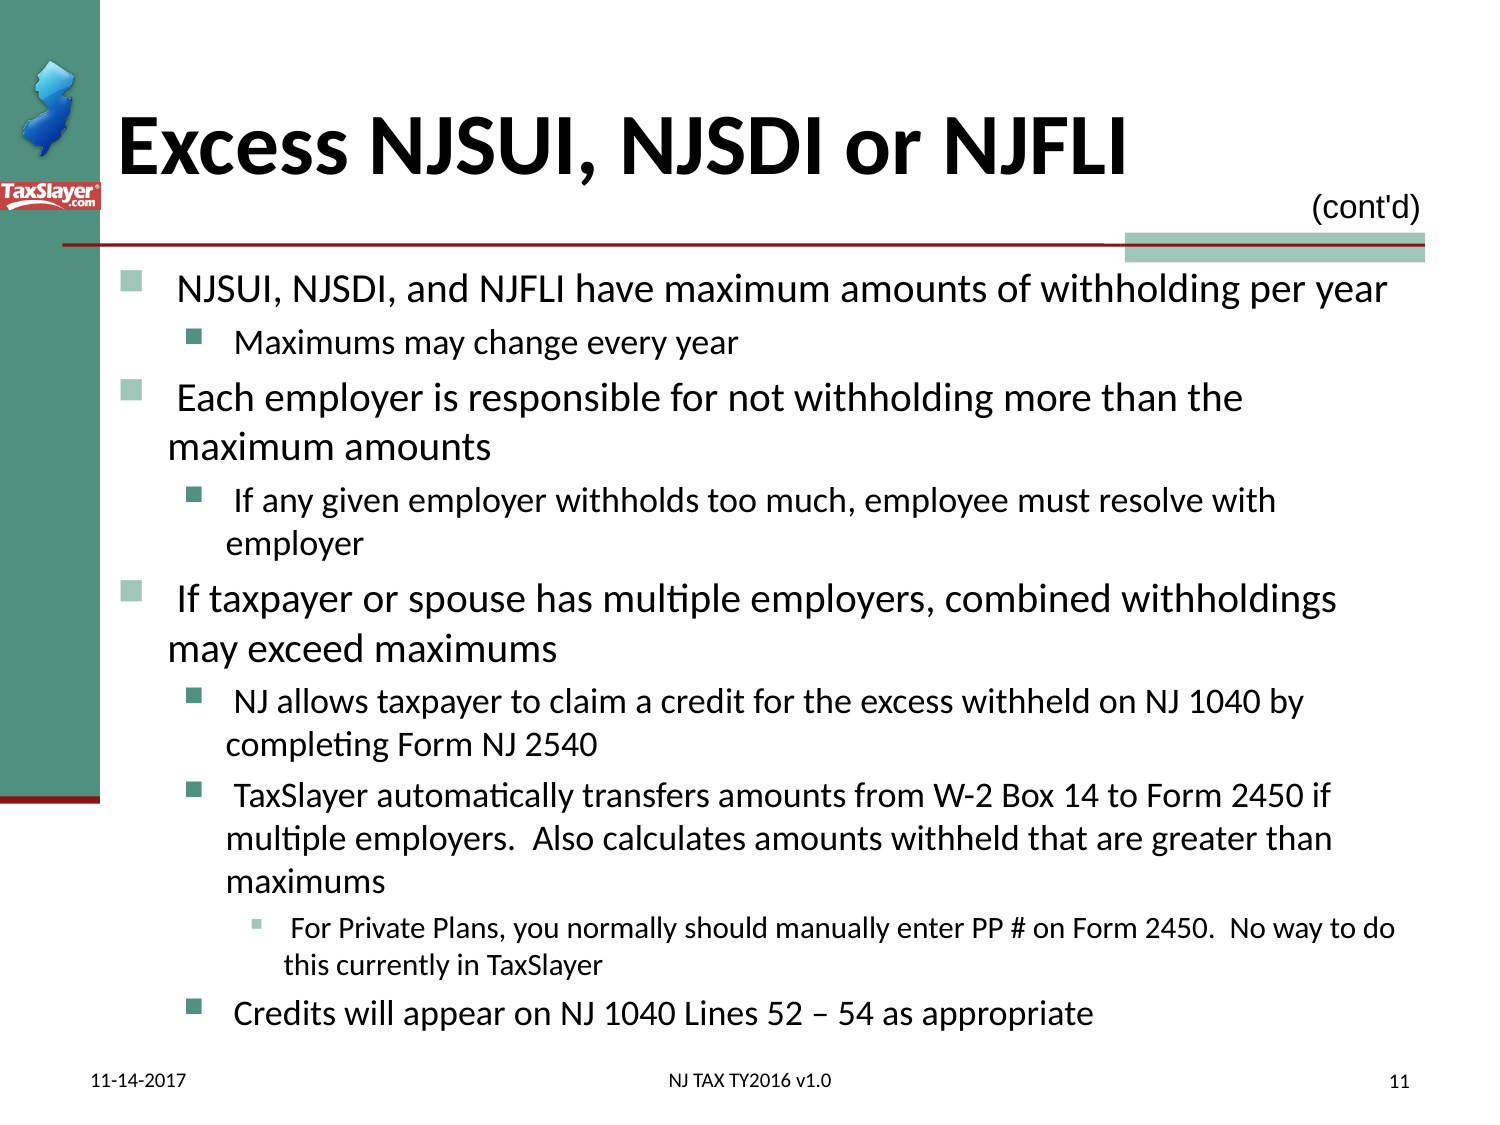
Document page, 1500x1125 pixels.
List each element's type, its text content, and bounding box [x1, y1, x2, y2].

text_box (cont'd) [1296, 177, 1436, 233]
footer NJ TAX TY2016 v1.0 [496, 1050, 1004, 1100]
slide_number 11 [1112, 1049, 1426, 1101]
list NJSUI, NJSDI, and NJFLI have maximum amounts of withholding per year Maximums may change every year Each employer is responsible for not withholding more than the maximum amounts If any given employer withholds too much, employee must resolve with employer If taxpayer or spouse has multiple employers, combined withholdings may exceed maximums NJ allows taxpayer to claim a credit for the excess withheld on NJ 1040 by completing Form NJ 2540 TaxSlayer automatically transfers amounts from W-2 Box 14 to Form 2450 if multiple employers. Also calculates amounts withheld that are greater than maximums For Private Plans, you normally should manually enter PP # on Form 2450. No way to do this currently in TaxSlayer Credits will appear on NJ 1040 Lines 52 – 54 as appropriate [102, 253, 1425, 1068]
picture [0, 182, 101, 210]
title Excess NJSUI, NJSDI or NJFLI [102, 45, 1425, 234]
picture [0, 58, 101, 160]
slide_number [74, 1049, 401, 1100]
